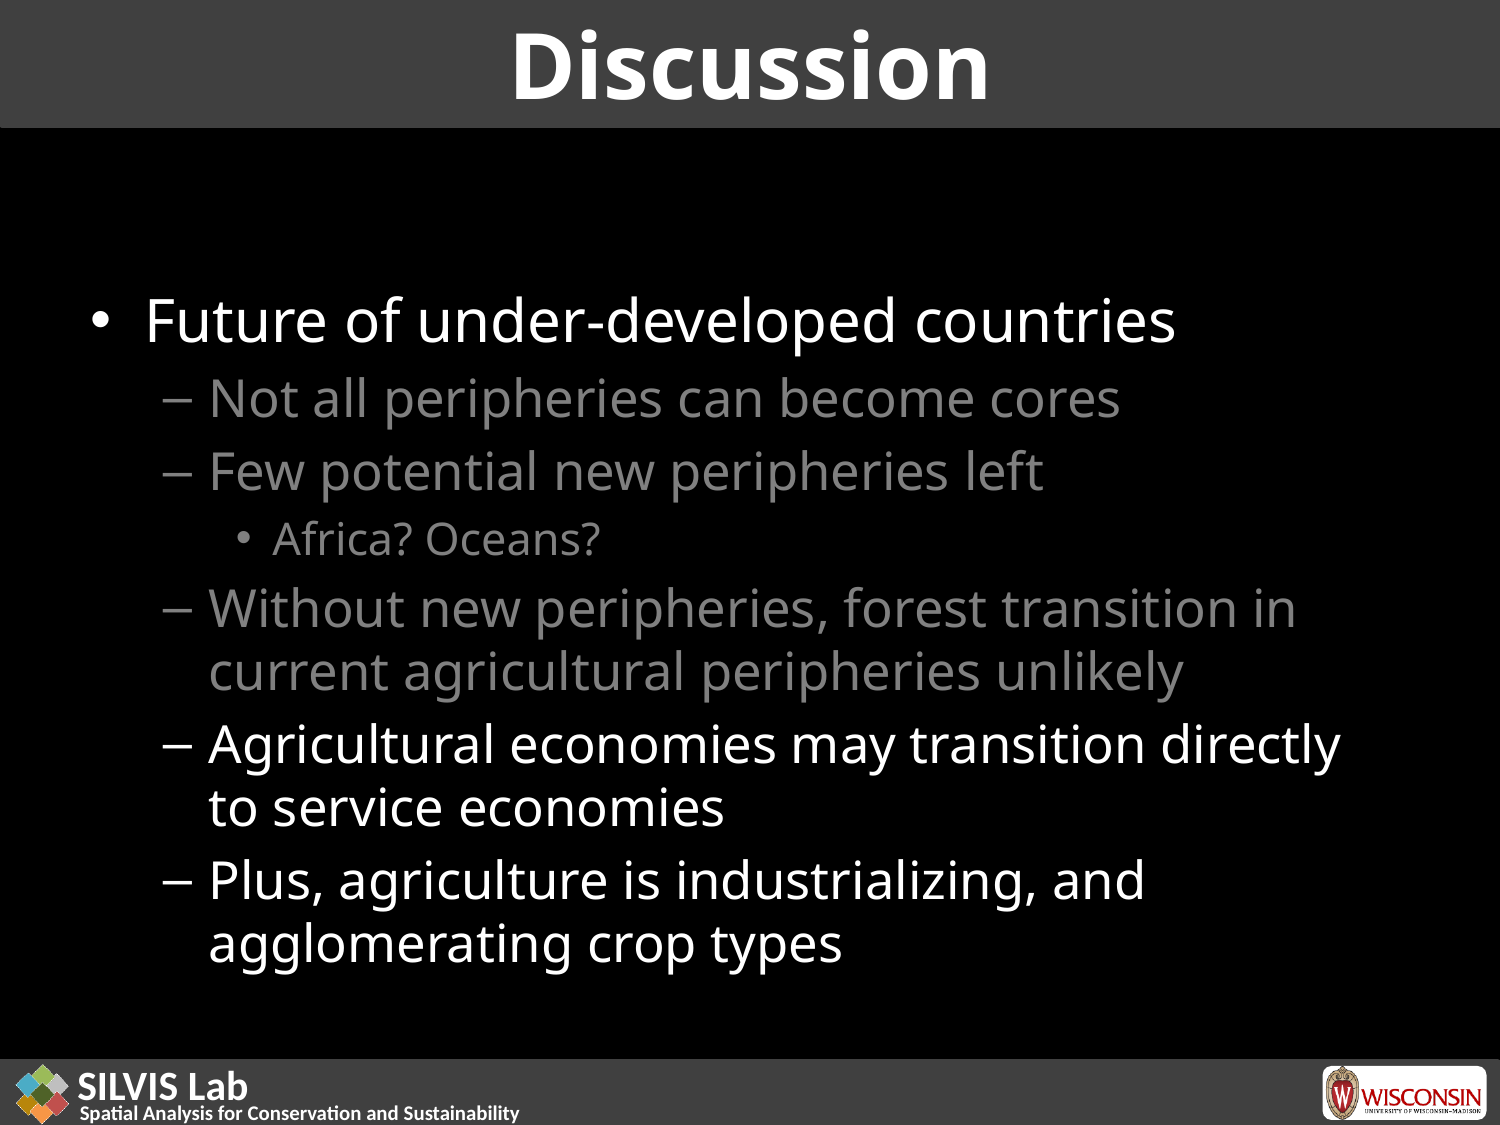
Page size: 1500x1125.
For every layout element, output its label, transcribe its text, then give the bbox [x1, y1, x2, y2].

picture [13, 1062, 70, 1125]
picture [1324, 1066, 1481, 1120]
text_box Future of under-developed countries Not all peripheries can become cores Few potential new peripheries left Africa? Oceans? Without new peripheries, forest transition in current agricultural peripheries unlikely Agricultural economies may transition directly to service economies Plus, agriculture is industrializing, and agglomerating crop types [74, 275, 1363, 988]
title Discussion [1, 0, 1500, 125]
